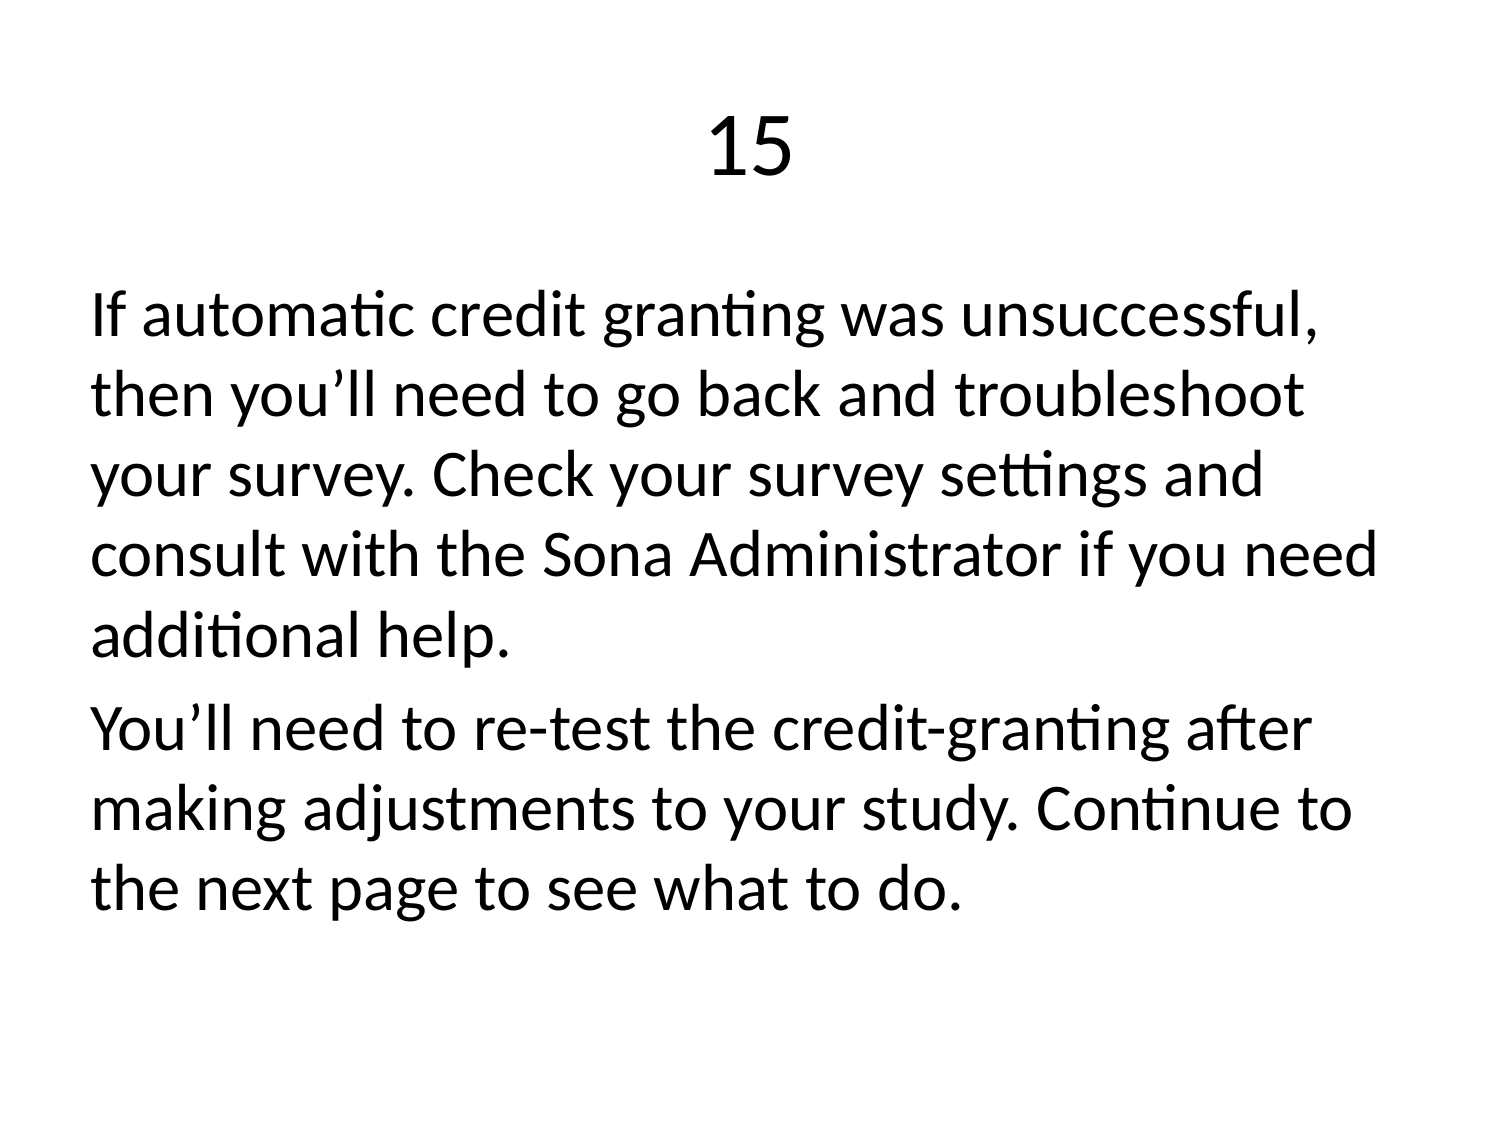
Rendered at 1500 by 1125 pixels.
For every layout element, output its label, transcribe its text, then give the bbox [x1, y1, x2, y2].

list If automatic credit granting was unsuccessful, then you’ll need to go back and troubleshoot your survey. Check your survey settings and consult with the Sona Administrator if you need additional help. You’ll need to re-test the credit-granting after making adjustments to your study. Continue to the next page to see what to do. [75, 262, 1425, 1005]
title 15 [75, 45, 1425, 233]
